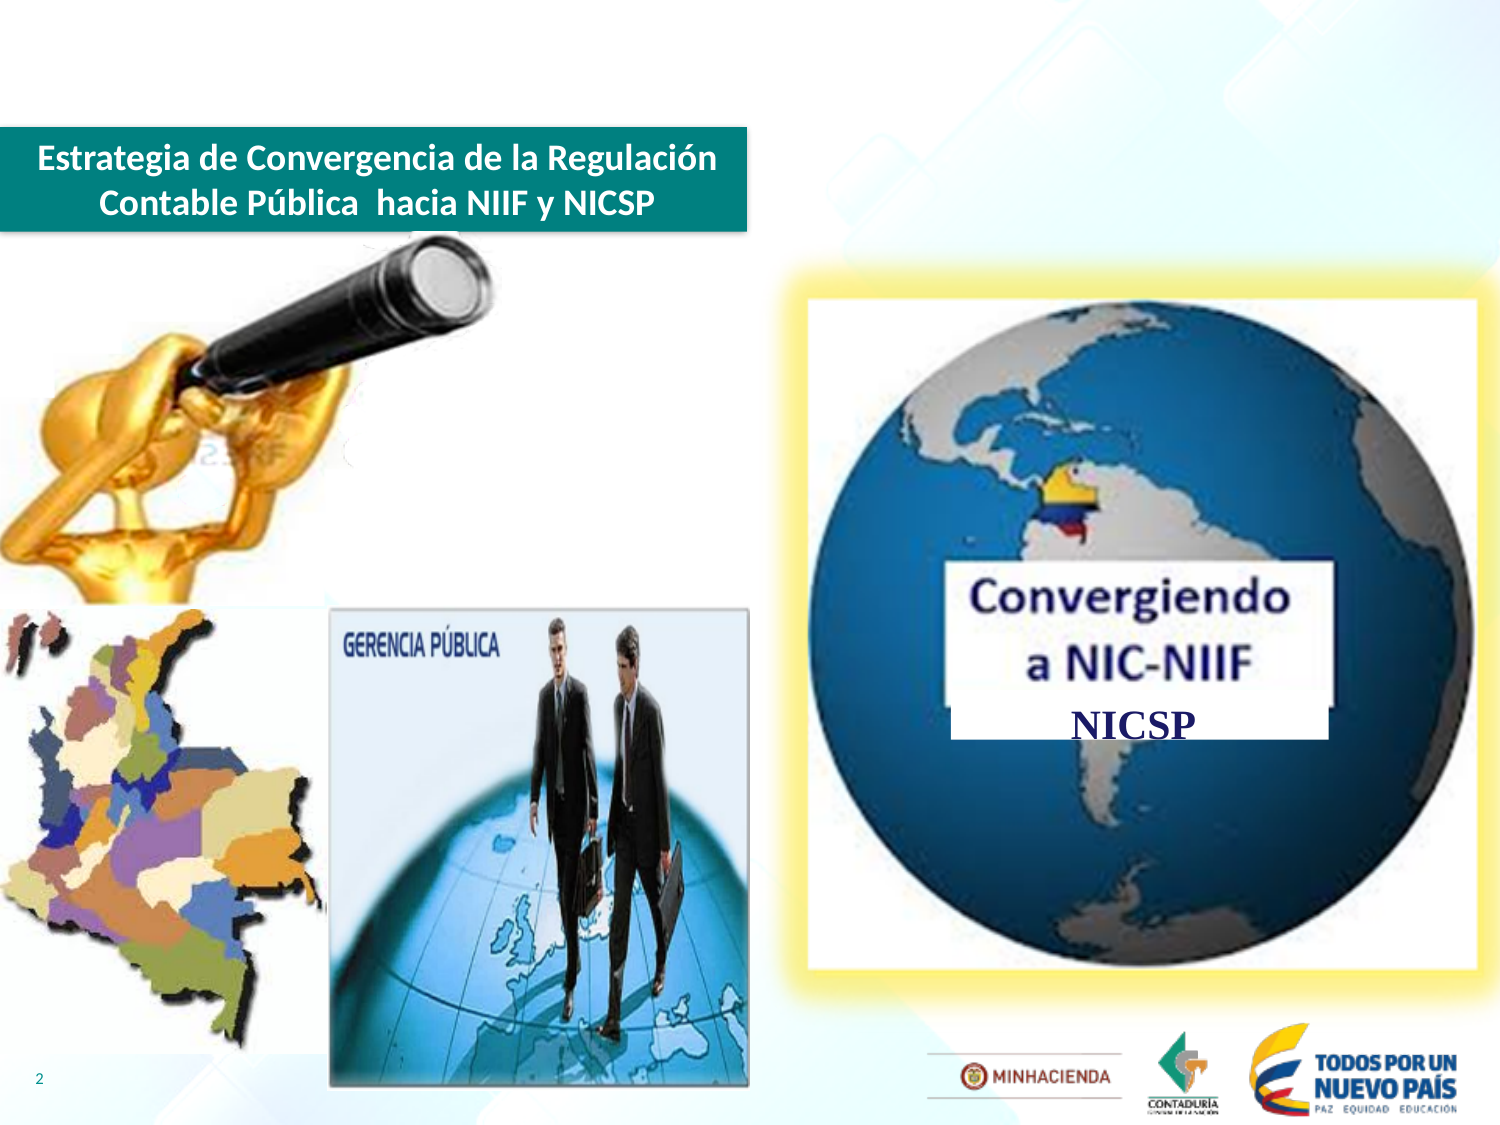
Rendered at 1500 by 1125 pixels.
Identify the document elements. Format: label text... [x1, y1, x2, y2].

title Estrategia de Convergencia de la Regulación Contable Pública hacia NIIF y NICSP [5, 125, 750, 232]
picture [0, 231, 1500, 1125]
slide_number 2 [20, 1062, 334, 1114]
